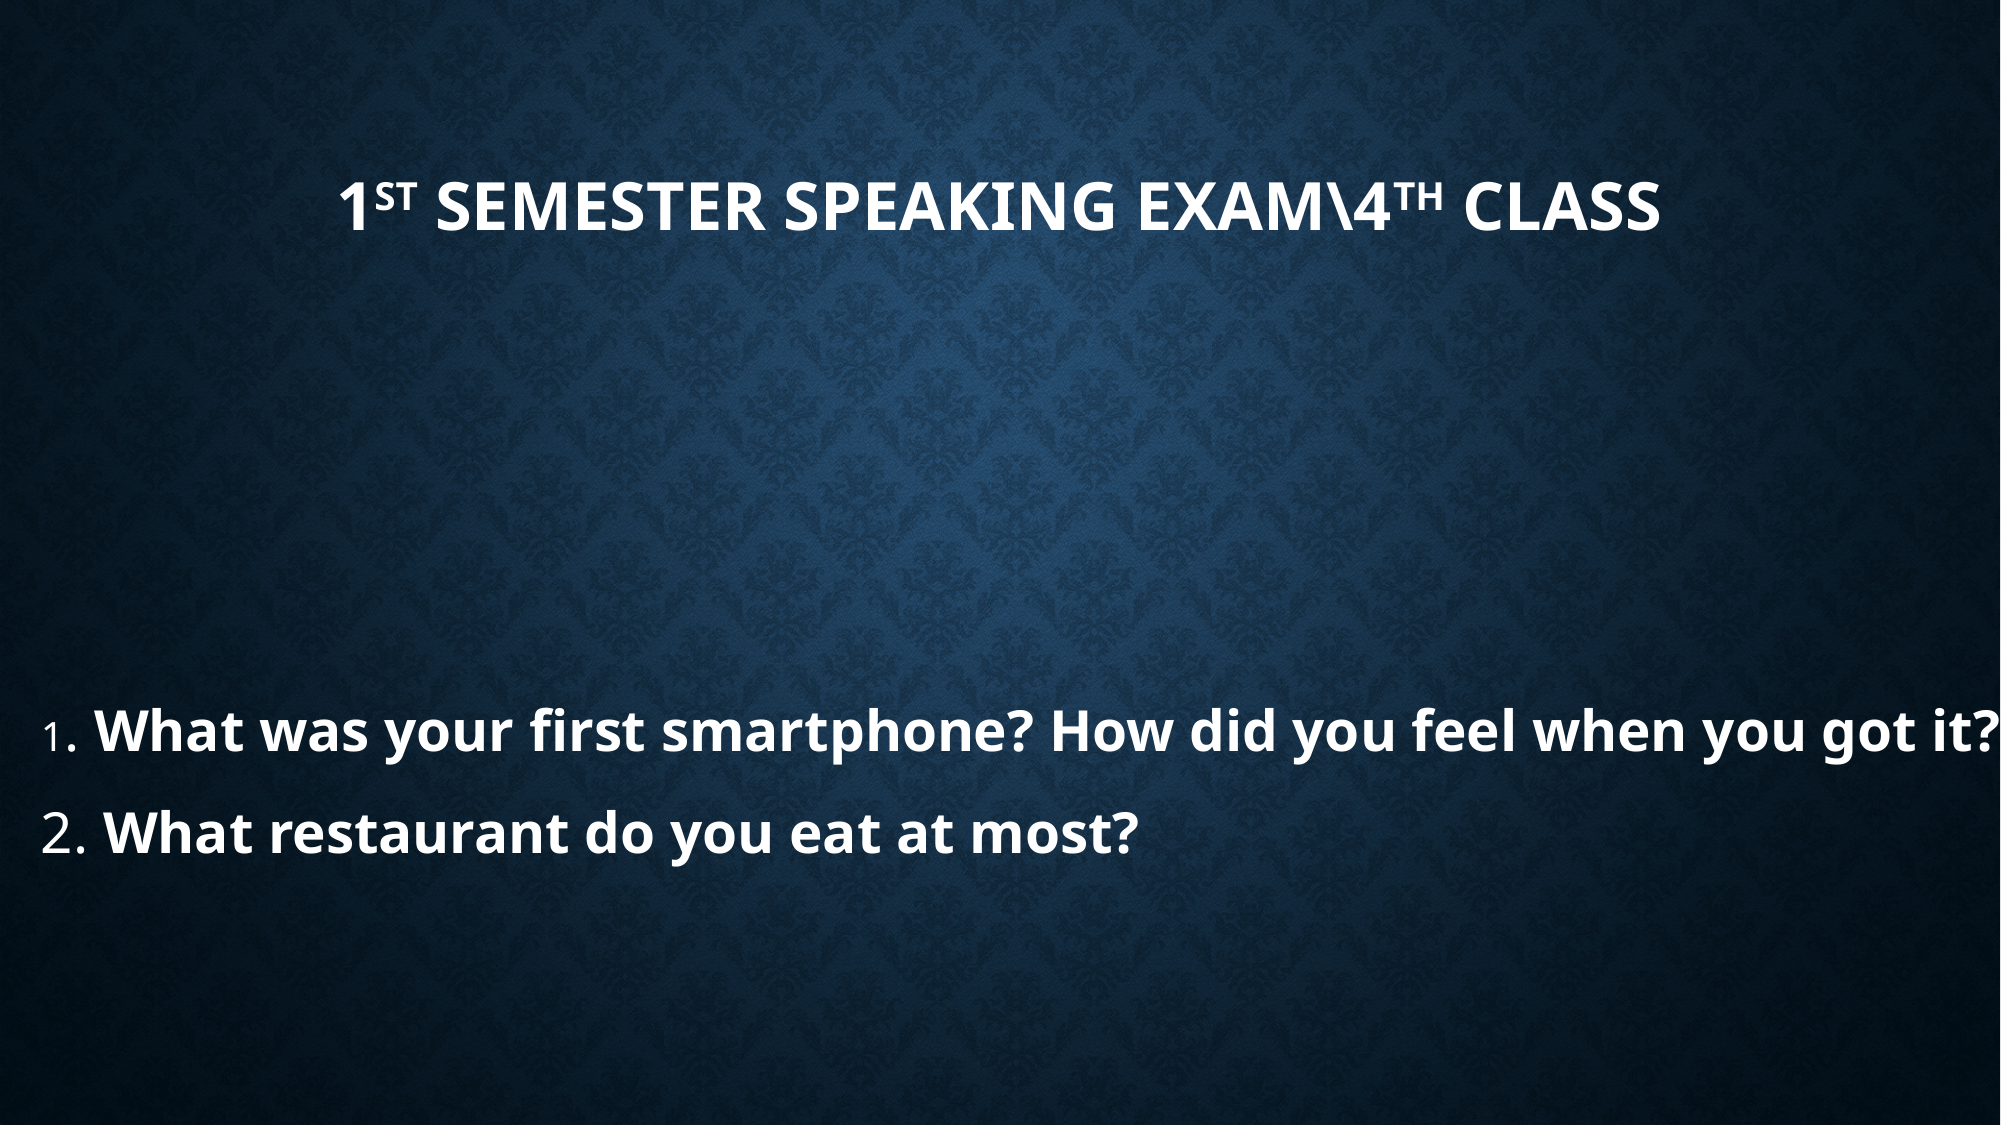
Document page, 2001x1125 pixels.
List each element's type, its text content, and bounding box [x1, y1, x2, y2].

list 1. What was your first smartphone? How did you feel when you got it? 2. What restaurant do you eat at most? [25, 674, 2000, 950]
title 1st Semester Speaking Exam\4th Class [149, 99, 1849, 318]
